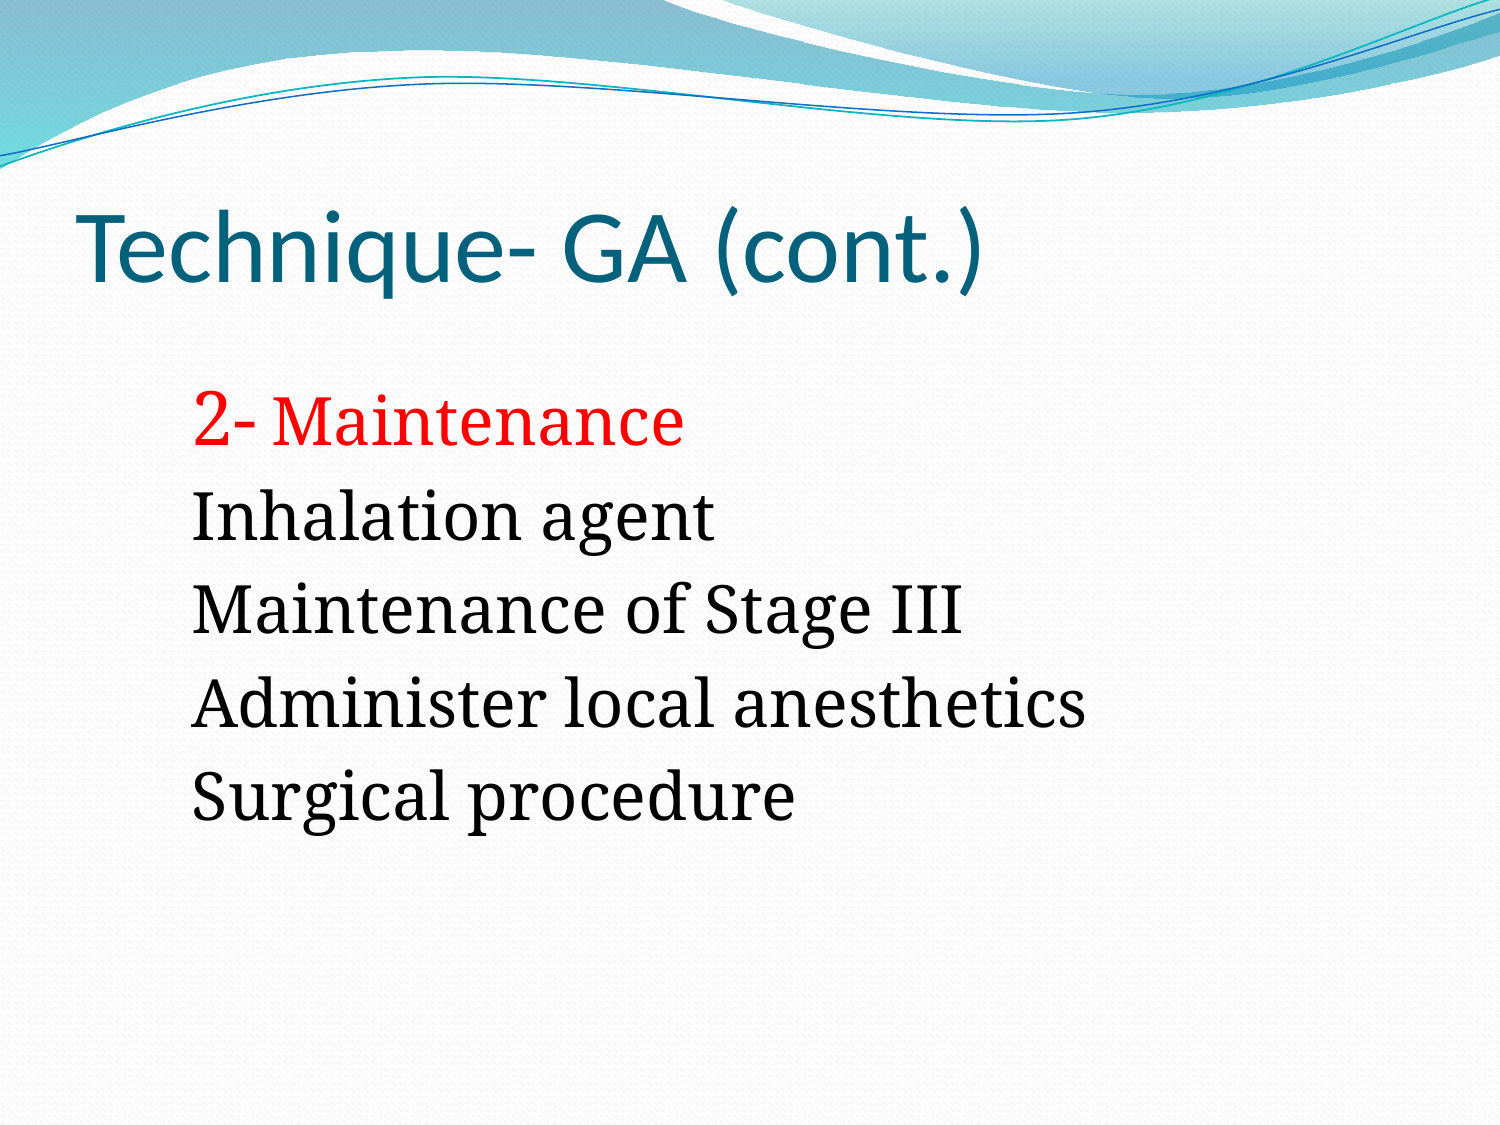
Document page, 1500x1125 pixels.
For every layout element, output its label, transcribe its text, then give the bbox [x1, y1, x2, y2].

title Technique- GA (cont.) [75, 115, 1425, 303]
list 2- Maintenance Inhalation agent Maintenance of Stage III Administer local anesthetics Surgical procedure [177, 363, 1311, 975]
